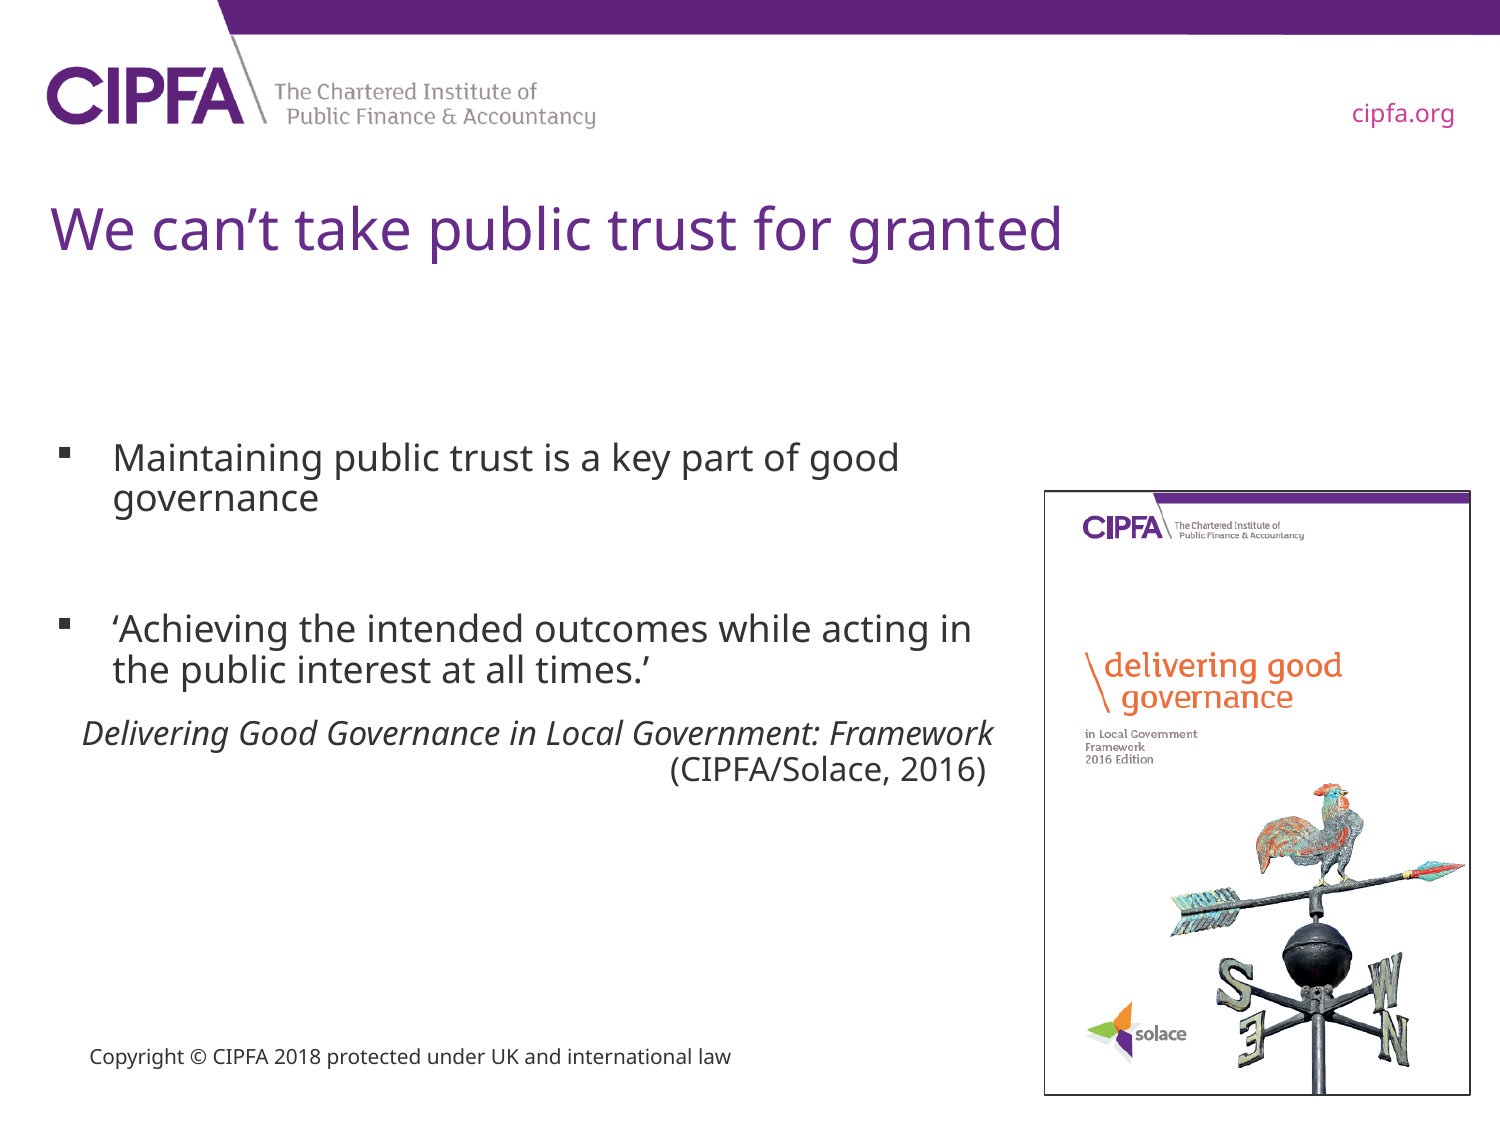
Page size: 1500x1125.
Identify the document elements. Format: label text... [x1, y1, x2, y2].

list Maintaining public trust is a key part of good governance ‘Achieving the intended outcomes while acting in the public interest at all times.’ Delivering Good Governance in Local Government: Framework (CIPFA/Solace, 2016) [41, 361, 1010, 1000]
picture [0, 0, 1500, 129]
title We can’t take public trust for granted [36, 184, 1447, 325]
picture [1045, 491, 1470, 1095]
text_box Copyright © CIPFA 2018 protected under UK and international law [74, 1036, 747, 1077]
